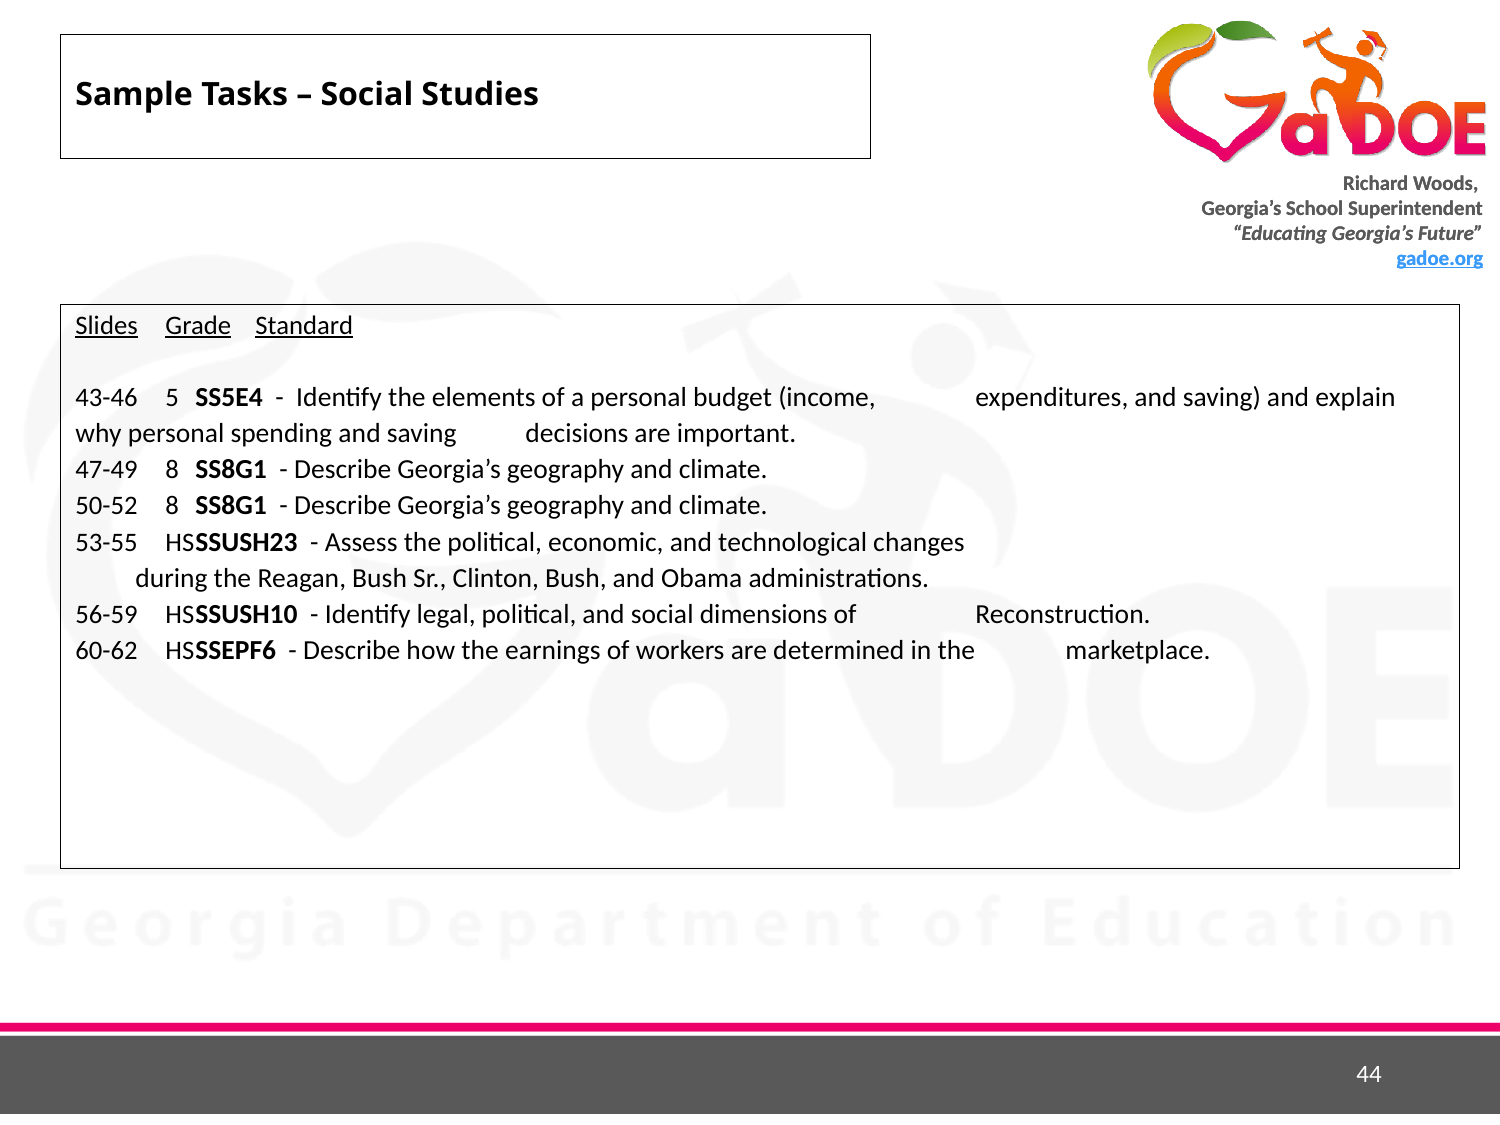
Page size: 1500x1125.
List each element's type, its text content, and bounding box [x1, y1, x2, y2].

picture [19, 235, 1473, 980]
slide_number 44 [1059, 1042, 1397, 1103]
picture [1135, 8, 1499, 164]
list Slides Grade Standard 43-46 5 SS5E4 - Identify the elements of a personal budget (income, expenditures, and saving) and explain why personal spending and saving decisions are important. 47-49 8 SS8G1 - Describe Georgia’s geography and climate. 50-52 8 SS8G1 - Describe Georgia’s geography and climate. 53-55 HS SSUSH23 - Assess the political, economic, and technological changes during the Reagan, Bush Sr., Clinton, Bush, and Obama administrations. 56-59 HS SSUSH10 - Identify legal, political, and social dimensions of Reconstruction. 60-62 HS SSEPF6 - Describe how the earnings of workers are determined in the marketplace. [60, 304, 1460, 869]
title Sample Tasks – Social Studies [60, 34, 871, 159]
